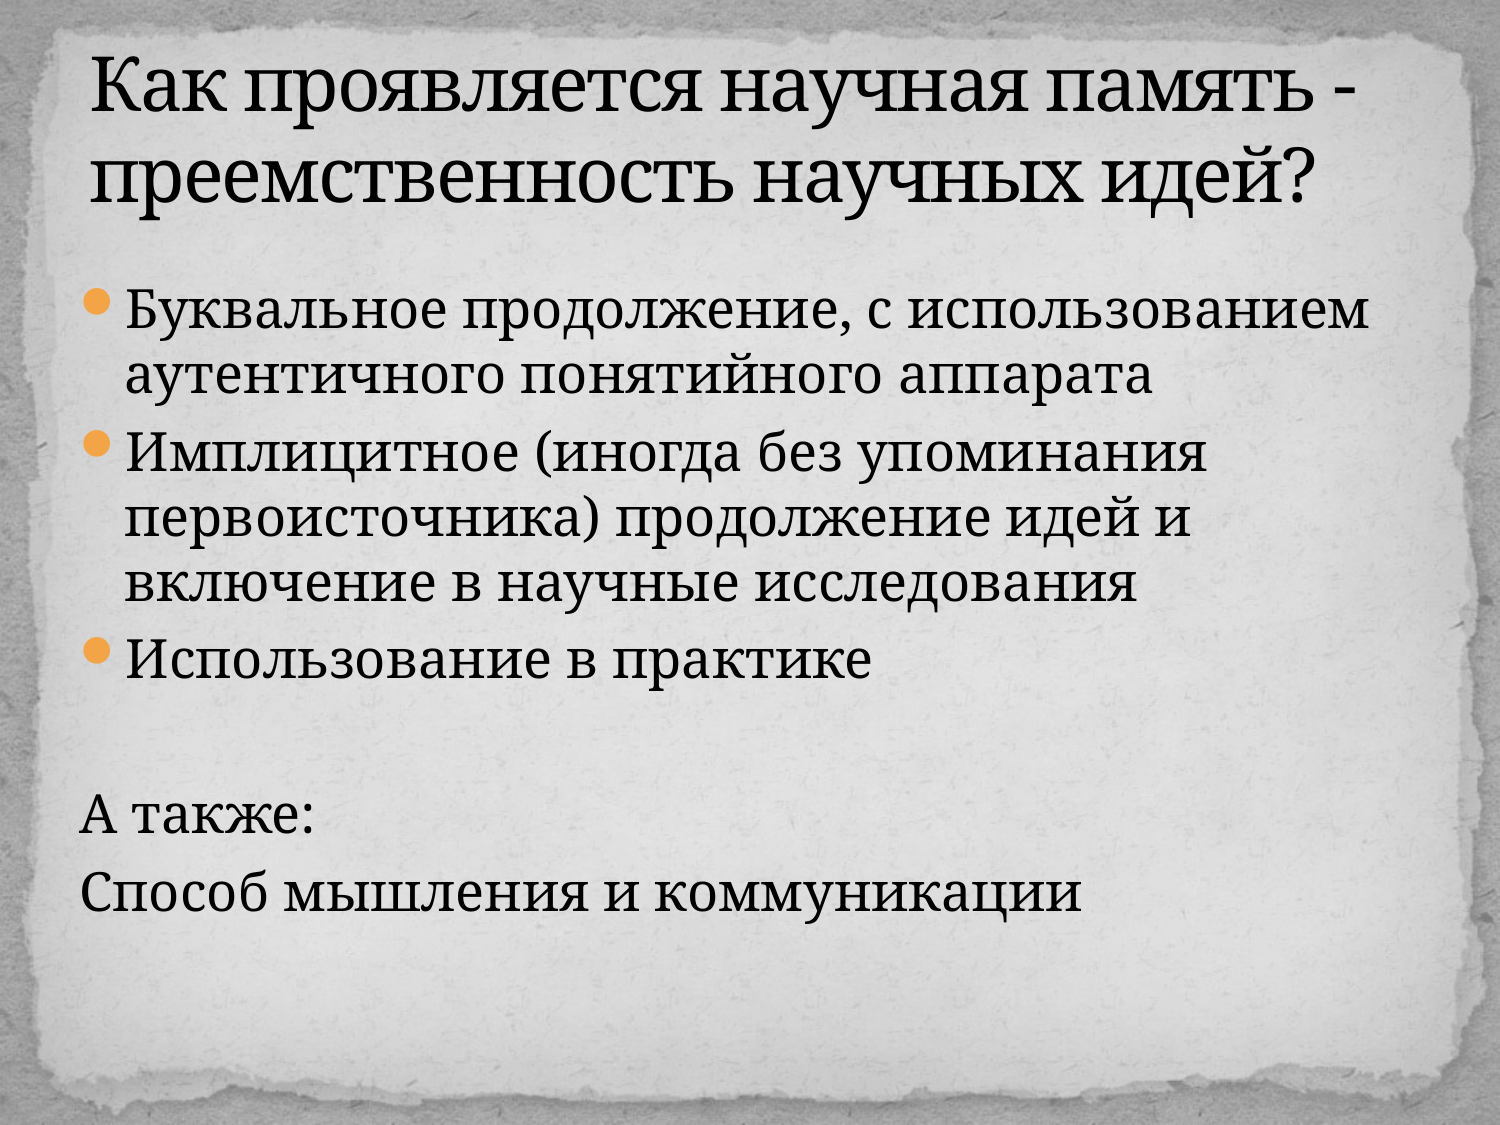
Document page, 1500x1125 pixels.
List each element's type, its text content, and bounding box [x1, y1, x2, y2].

list Буквальное продолжение, с использованием аутентичного понятийного аппарата Имплицитное (иногда без упоминания первоисточника) продолжение идей и включение в научные исследования Использование в практике А также: Способ мышления и коммуникации [64, 267, 1425, 1000]
title Как проявляется научная память - преемственность научных идей? [74, 24, 1425, 225]
